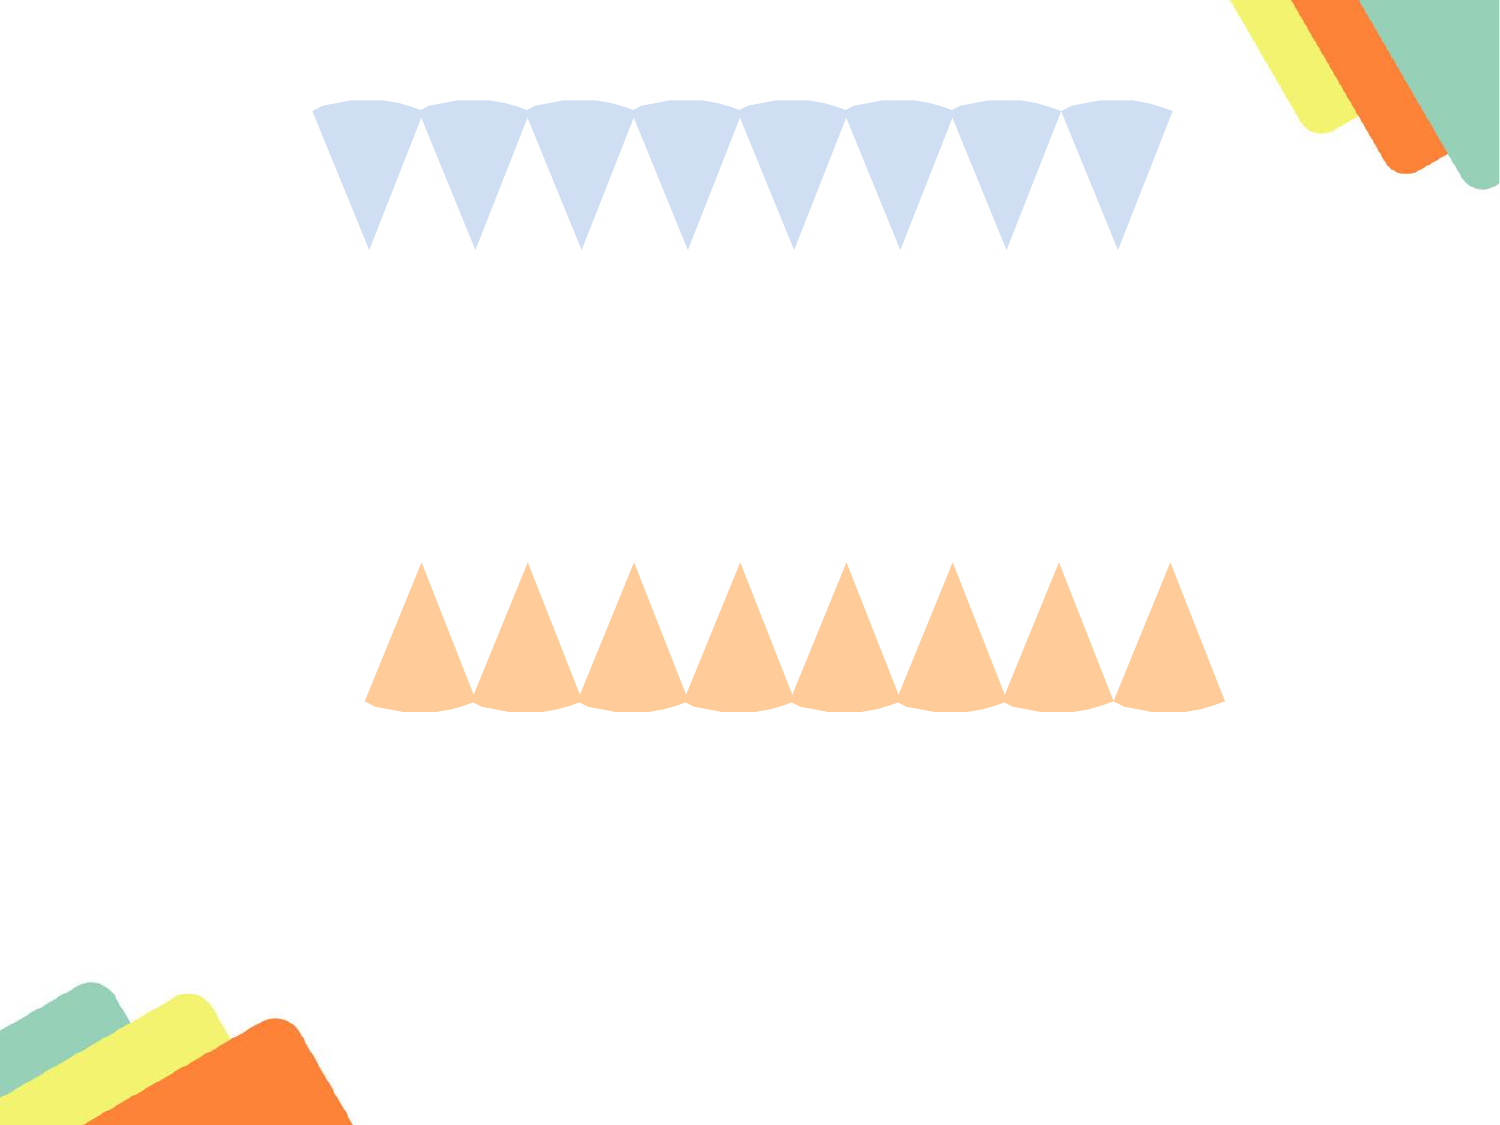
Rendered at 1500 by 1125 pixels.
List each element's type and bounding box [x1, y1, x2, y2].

picture [0, 885, 377, 1125]
text_box [364, 562, 1225, 712]
text_box [312, 100, 1173, 250]
picture [1209, 0, 1500, 228]
